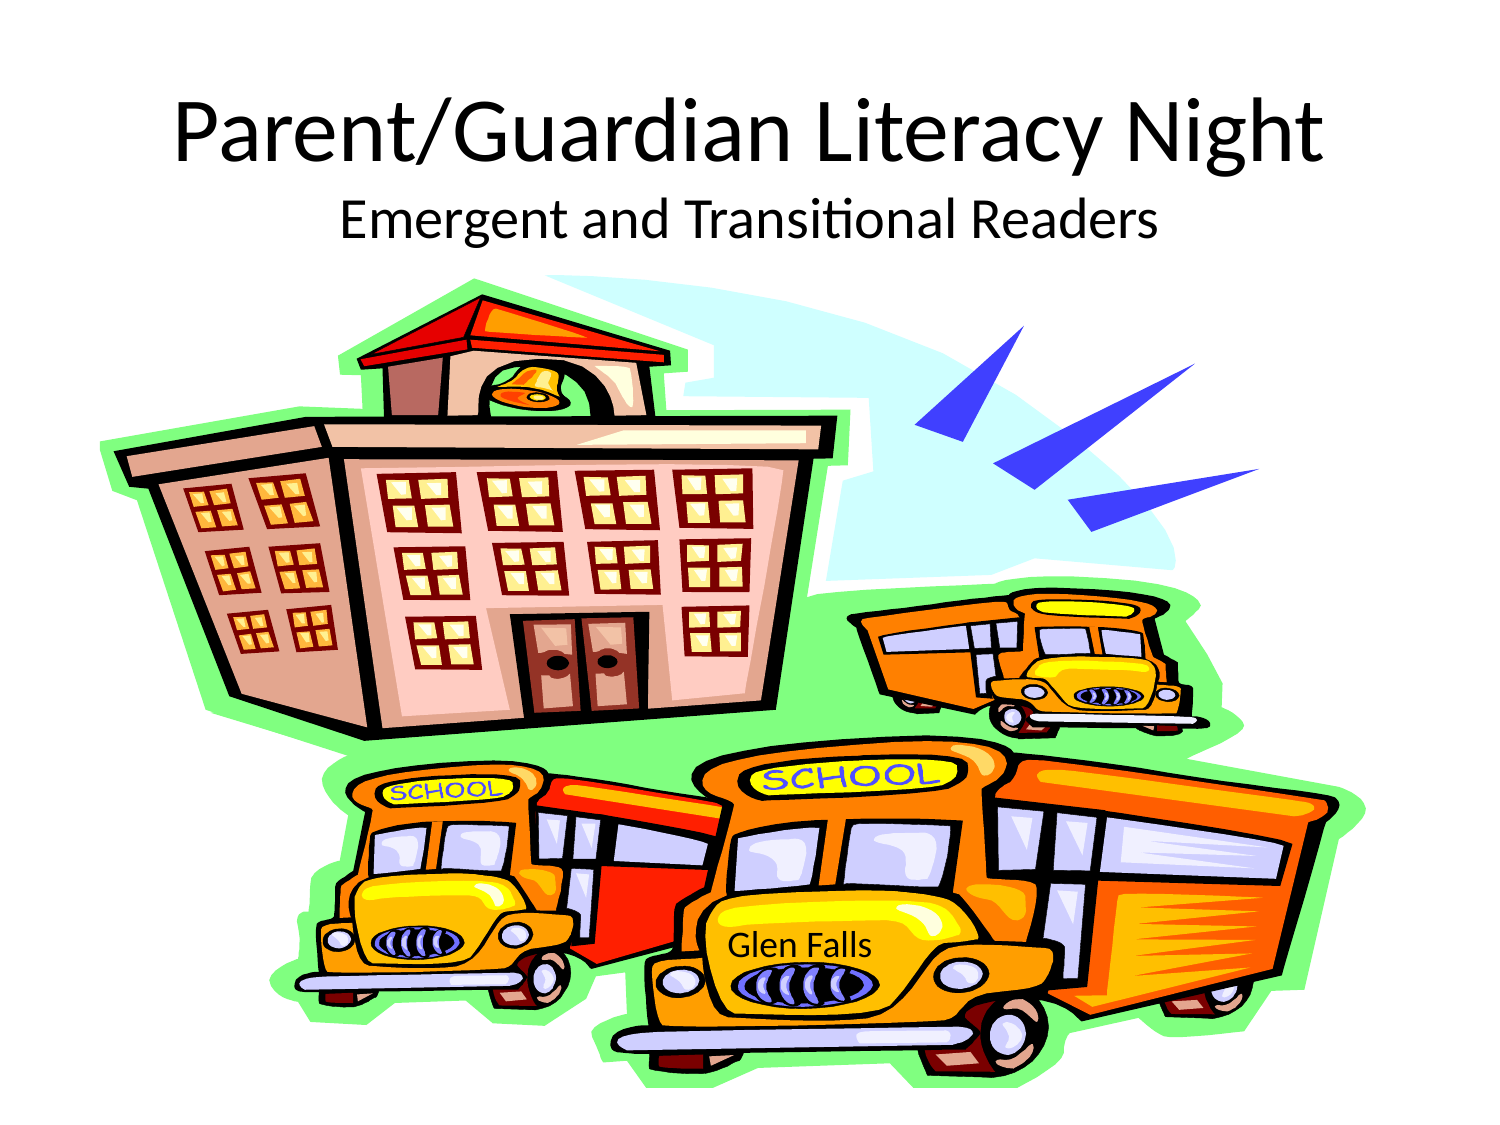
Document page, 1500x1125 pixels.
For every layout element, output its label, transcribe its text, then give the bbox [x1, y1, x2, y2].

picture [99, 249, 1388, 1088]
text_box Parent/Guardian Literacy Night Emergent and Transitional Readers [37, 62, 1463, 258]
